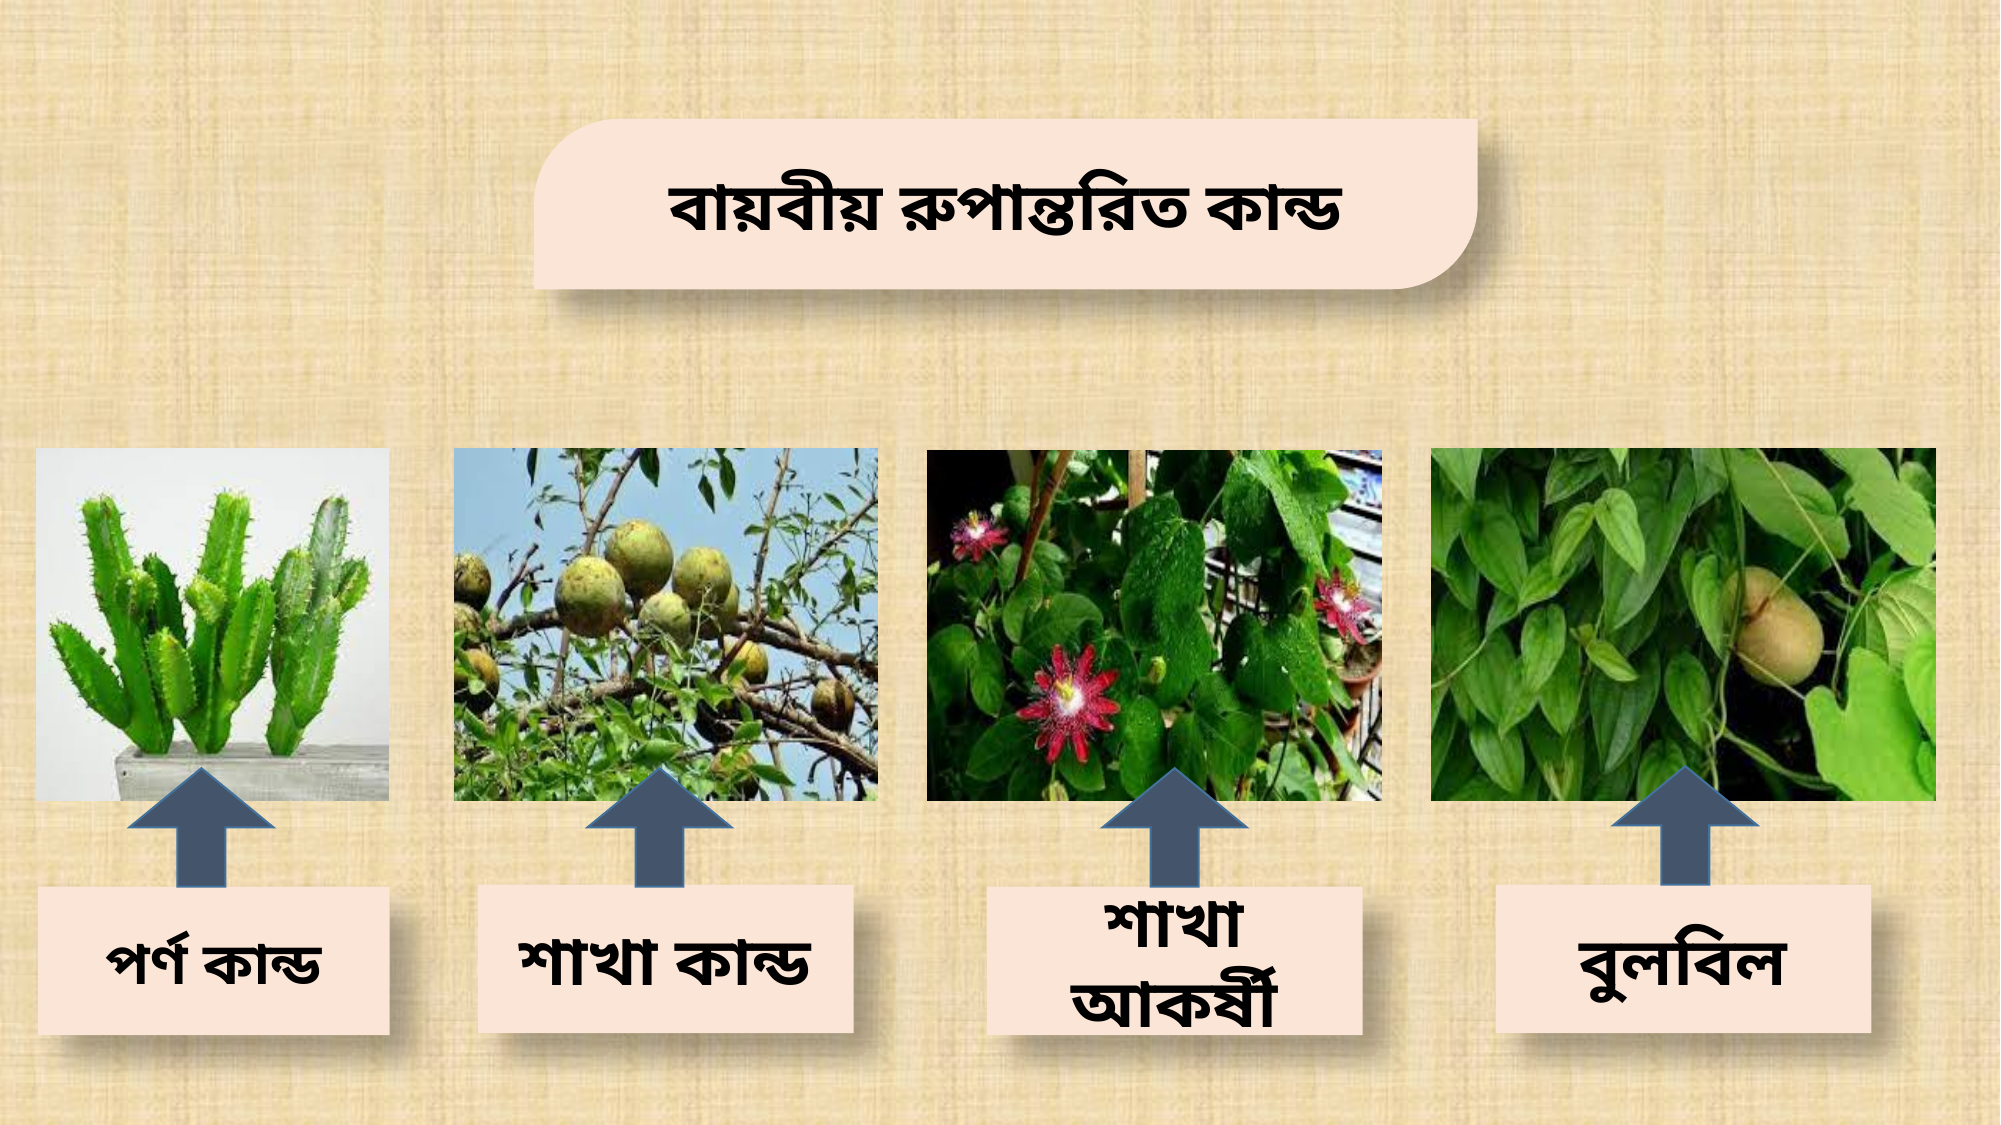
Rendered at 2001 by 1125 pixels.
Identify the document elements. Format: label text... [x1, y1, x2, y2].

text_box শাখা আকর্ষী [986, 886, 1364, 1036]
picture [36, 448, 389, 801]
text_box [1099, 801, 1250, 888]
text_box পর্ণ কান্ড [37, 886, 391, 1036]
picture [1431, 448, 1936, 801]
picture [927, 450, 1382, 801]
text_box বায়বীয় রুপান্তরিত কান্ড [532, 117, 1479, 291]
text_box [1610, 801, 1761, 886]
text_box [126, 801, 277, 888]
text_box বুলবিল [1495, 884, 1872, 1034]
text_box [584, 801, 735, 888]
text_box শাখা কান্ড [477, 884, 855, 1034]
picture [454, 448, 878, 801]
